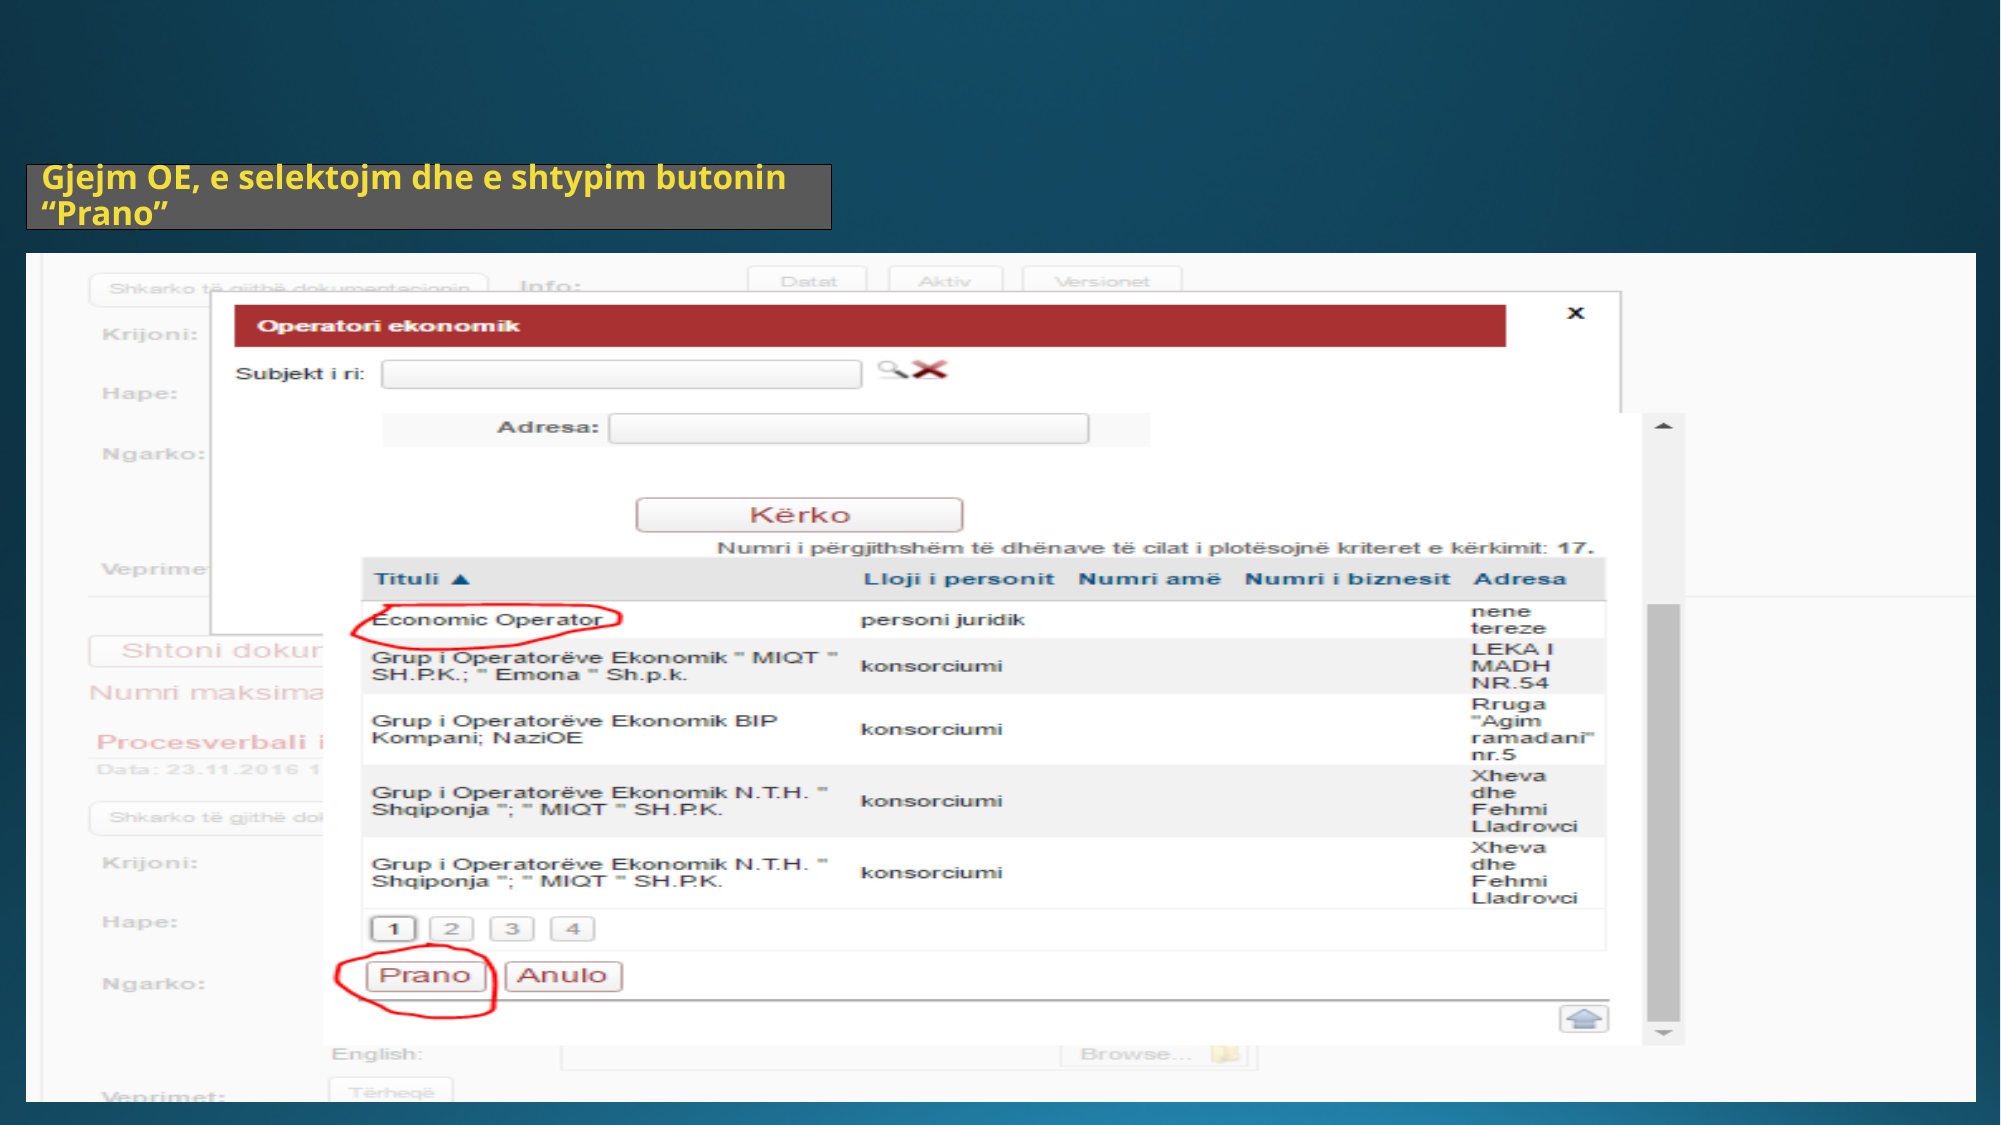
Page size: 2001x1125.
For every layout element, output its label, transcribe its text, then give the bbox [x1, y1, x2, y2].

text_box Gjejm OE, e selektojm dhe e shtypim butonin “Prano” [26, 164, 832, 230]
picture [0, 0, 2001, 1125]
